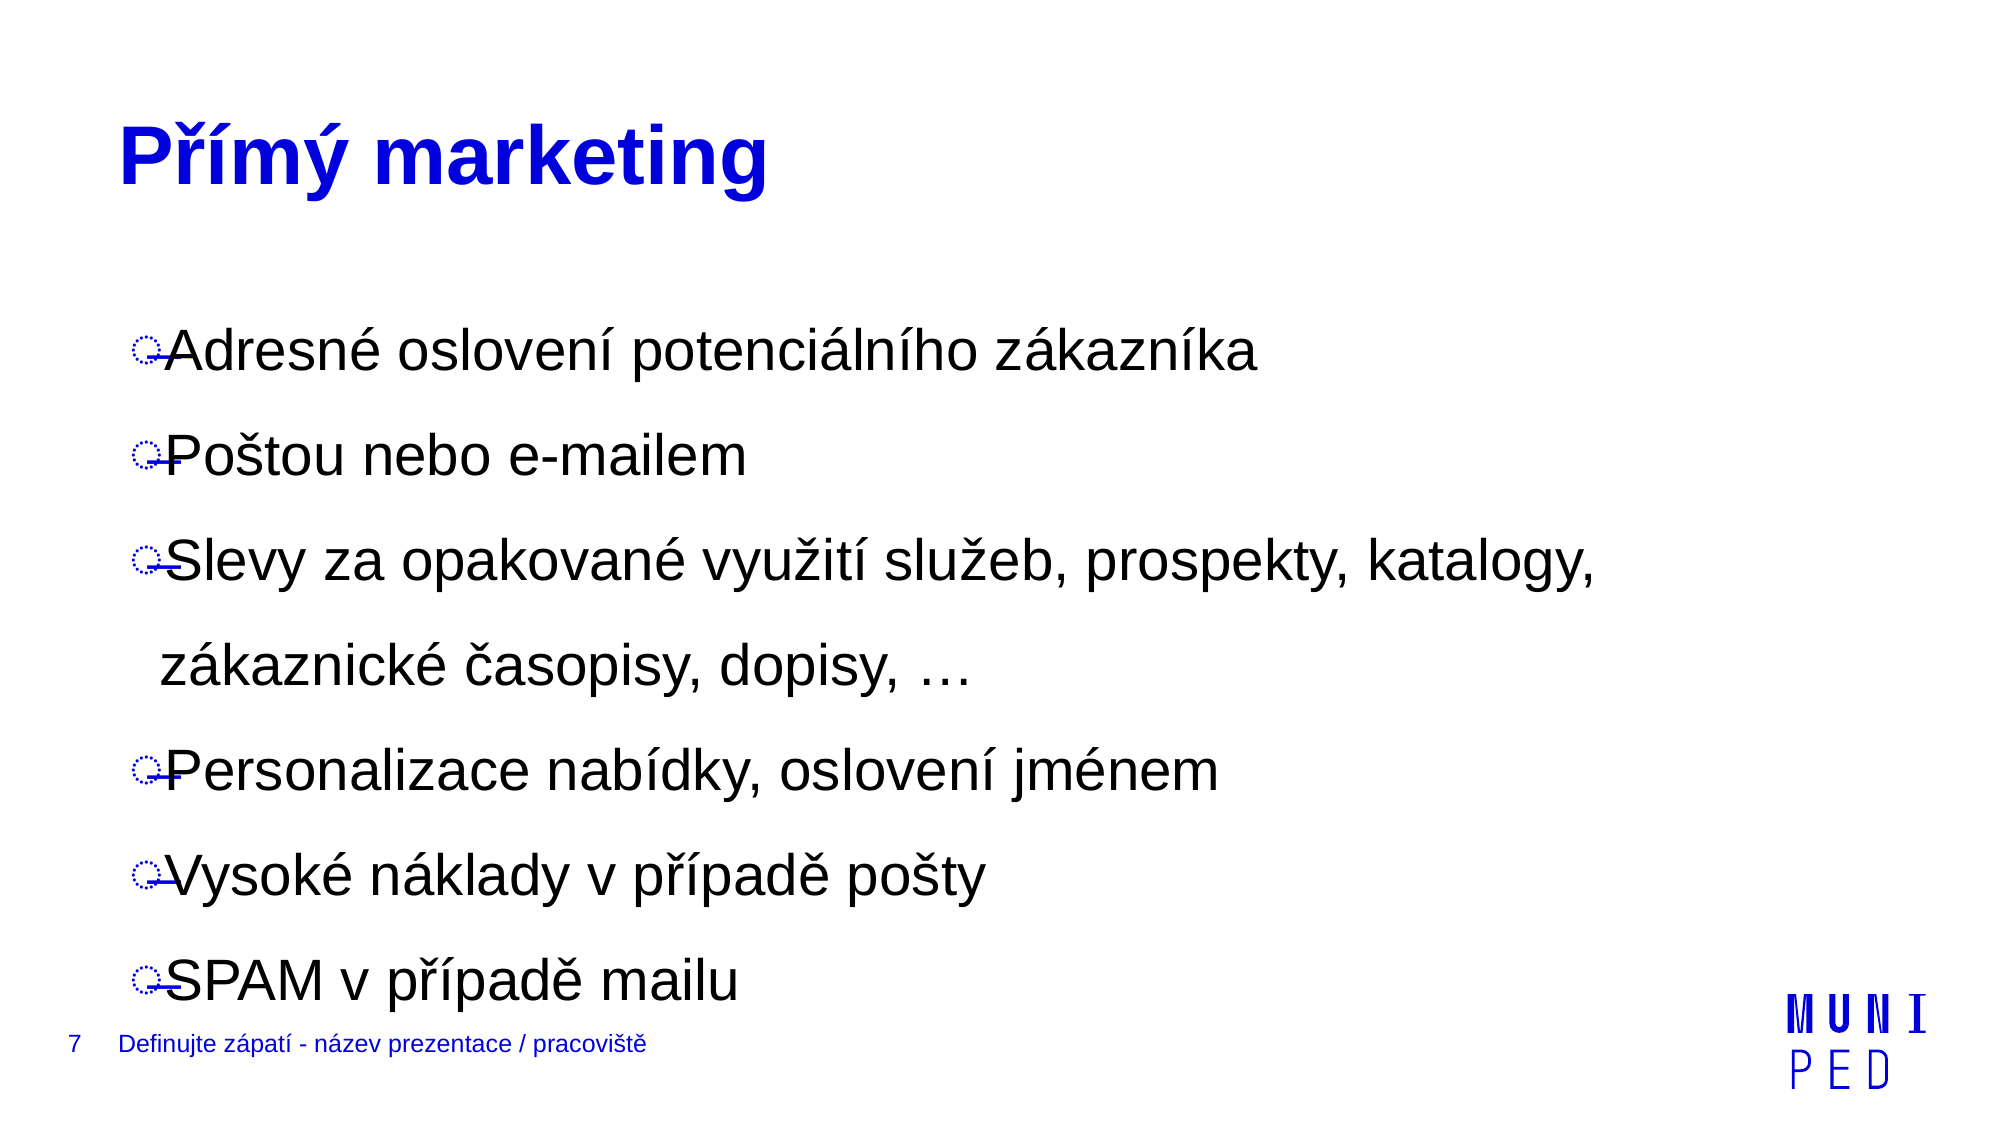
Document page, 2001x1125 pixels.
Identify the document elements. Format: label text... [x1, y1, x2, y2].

list Adresné oslovení potenciálního zákazníka Poštou nebo e-mailem Slevy za opakované využití služeb, prospekty, katalogy, zákaznické časopisy, dopisy, … Personalizace nabídky, oslovení jménem Vysoké náklady v případě pošty SPAM v případě mailu [118, 277, 1883, 957]
footer Definujte zápatí - název prezentace / pracoviště [118, 1021, 1418, 1063]
slide_number 7 [67, 1021, 110, 1063]
title Přímý marketing [118, 118, 1883, 193]
